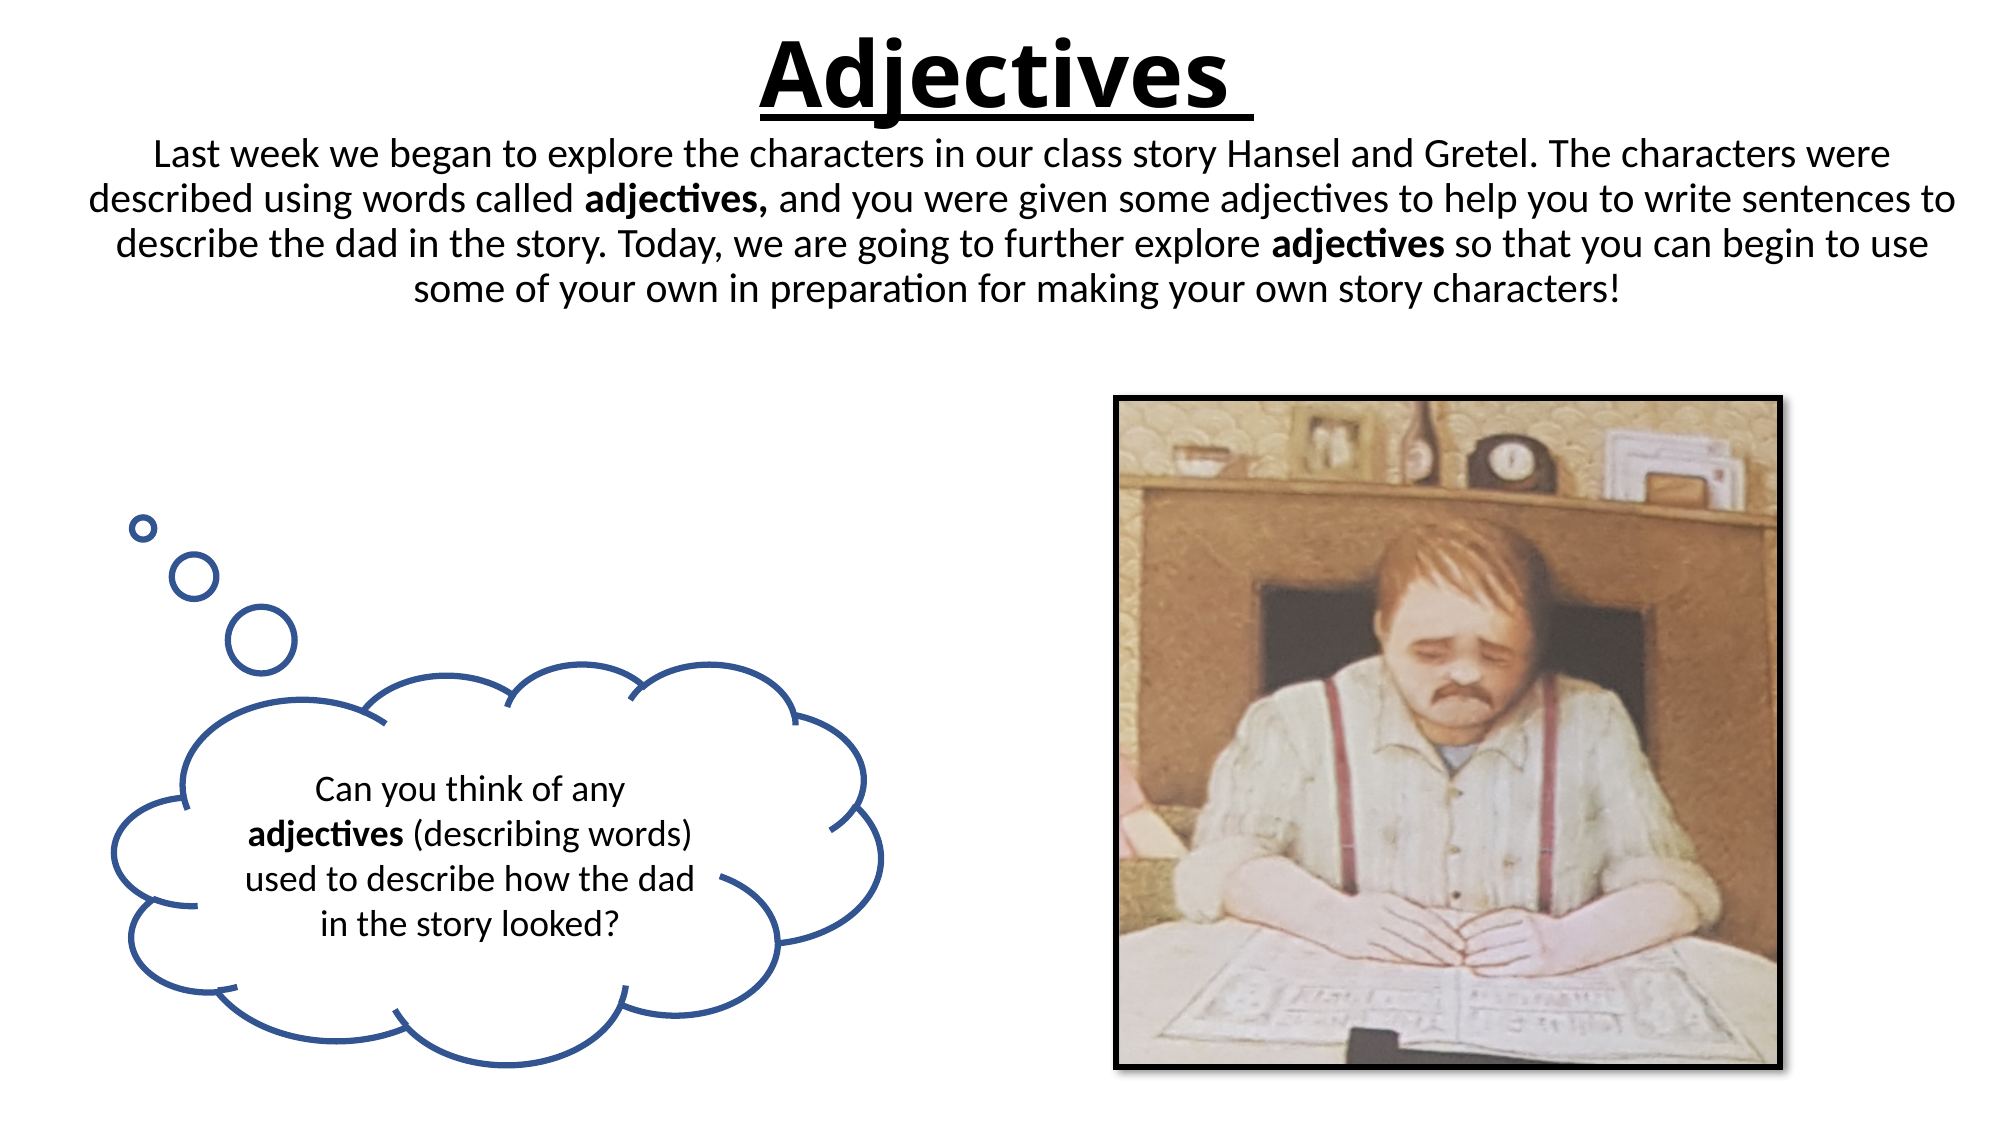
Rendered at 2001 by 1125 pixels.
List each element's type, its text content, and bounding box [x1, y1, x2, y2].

text_box Can you think of any adjectives (describing words) used to describe how the dad in the story looked? [226, 605, 296, 675]
picture [1116, 401, 1780, 1064]
list Last week we began to explore the characters in our class story Hansel and Gretel. The characters were described using words called adjectives, and you were given some adjectives to help you to write sentences to describe the dad in the story. Today, we are going to further explore adjectives so that you can begin to use some of your own in preparation for making your own story characters! [72, 131, 1974, 360]
text_box Can you think of any adjectives (describing words) used to describe how the dad in the story looked? [170, 553, 218, 600]
title Adjectives [332, 0, 1681, 160]
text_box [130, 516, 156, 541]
text_box Can you think of any adjectives (describing words) used to describe how the dad in the story looked? [112, 663, 883, 1067]
